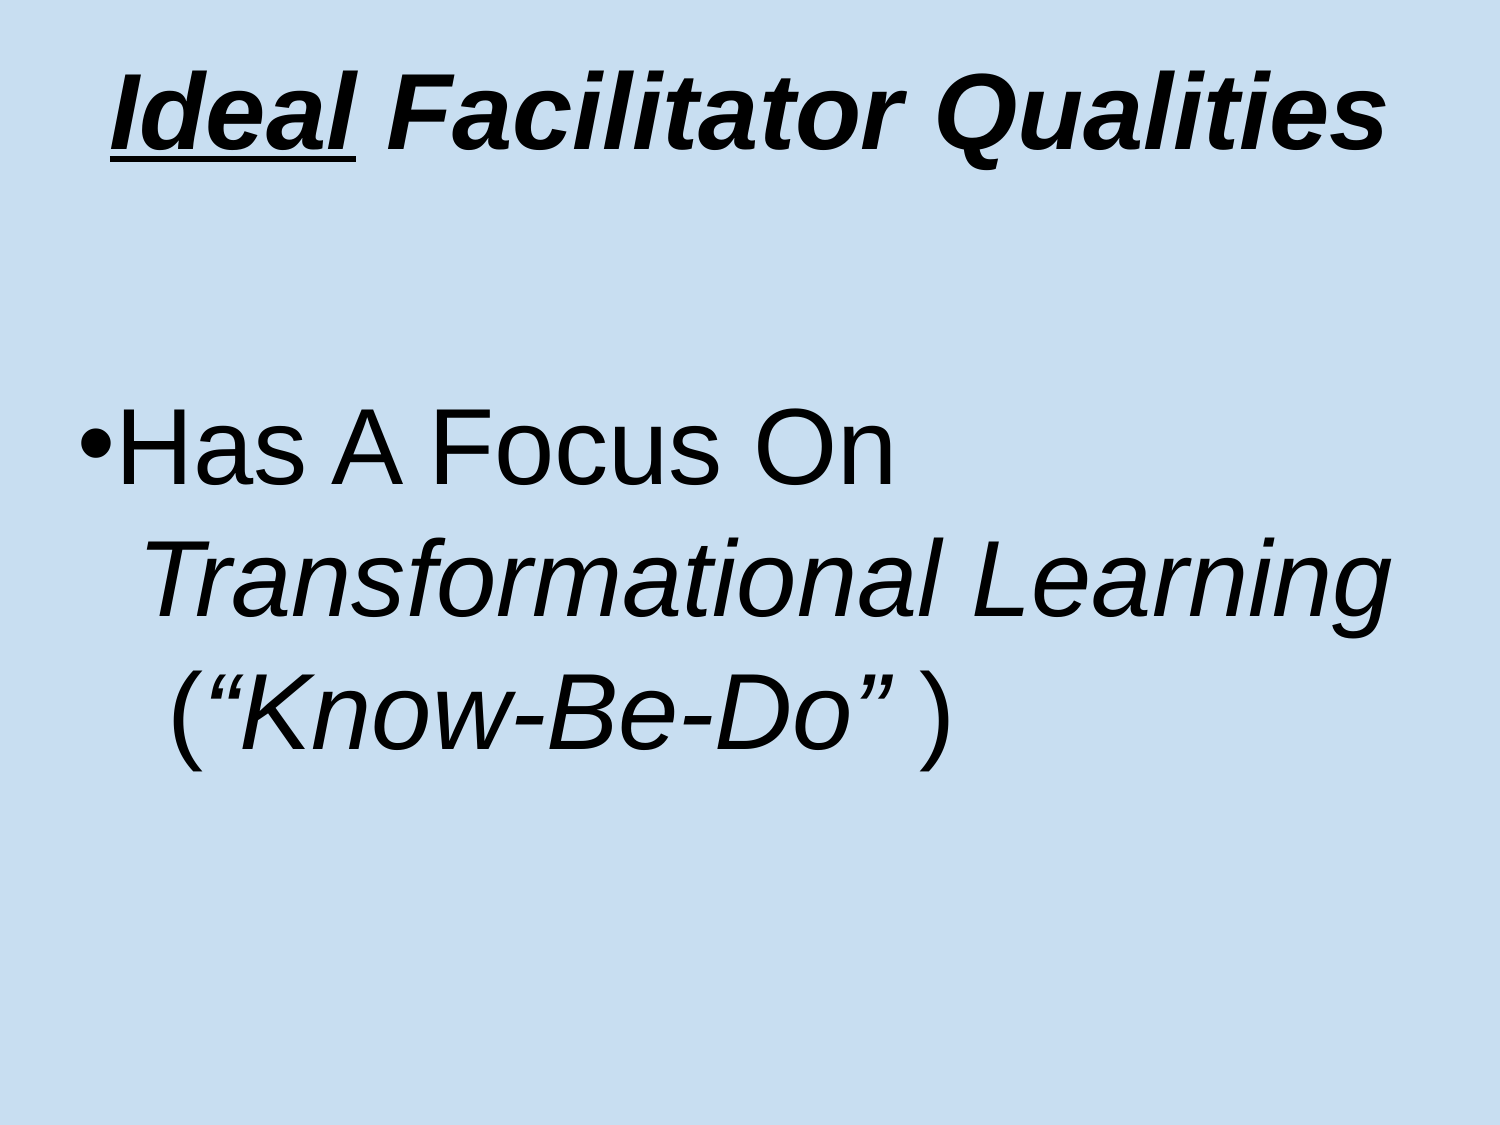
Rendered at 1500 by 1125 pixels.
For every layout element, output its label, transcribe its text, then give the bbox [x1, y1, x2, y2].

title Ideal Facilitator Qualities [75, 50, 1425, 180]
list Has A Focus On Transformational Learning (“Know-Be-Do” ) [62, 237, 1438, 1053]
